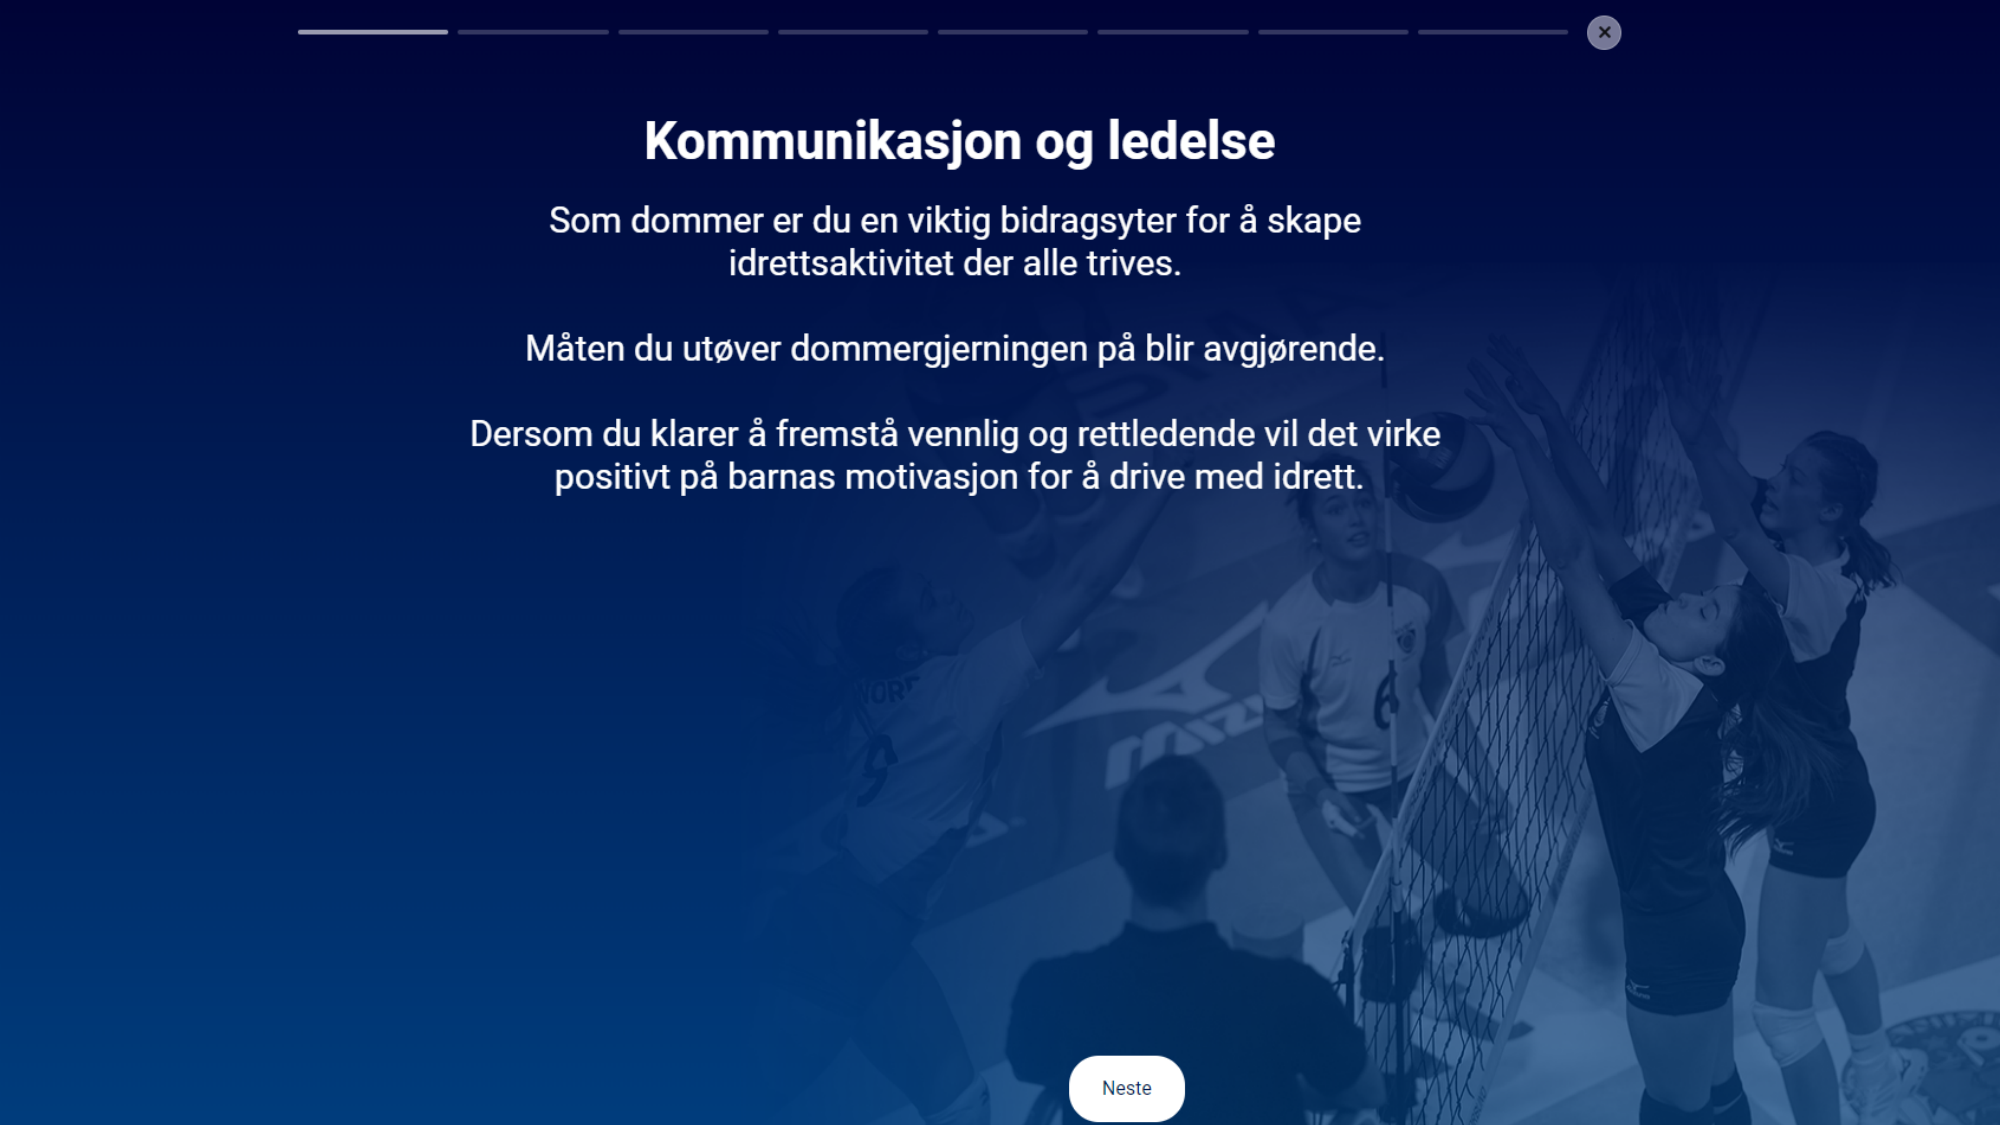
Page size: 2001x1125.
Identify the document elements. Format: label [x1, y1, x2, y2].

list [0, 0, 2000, 1125]
